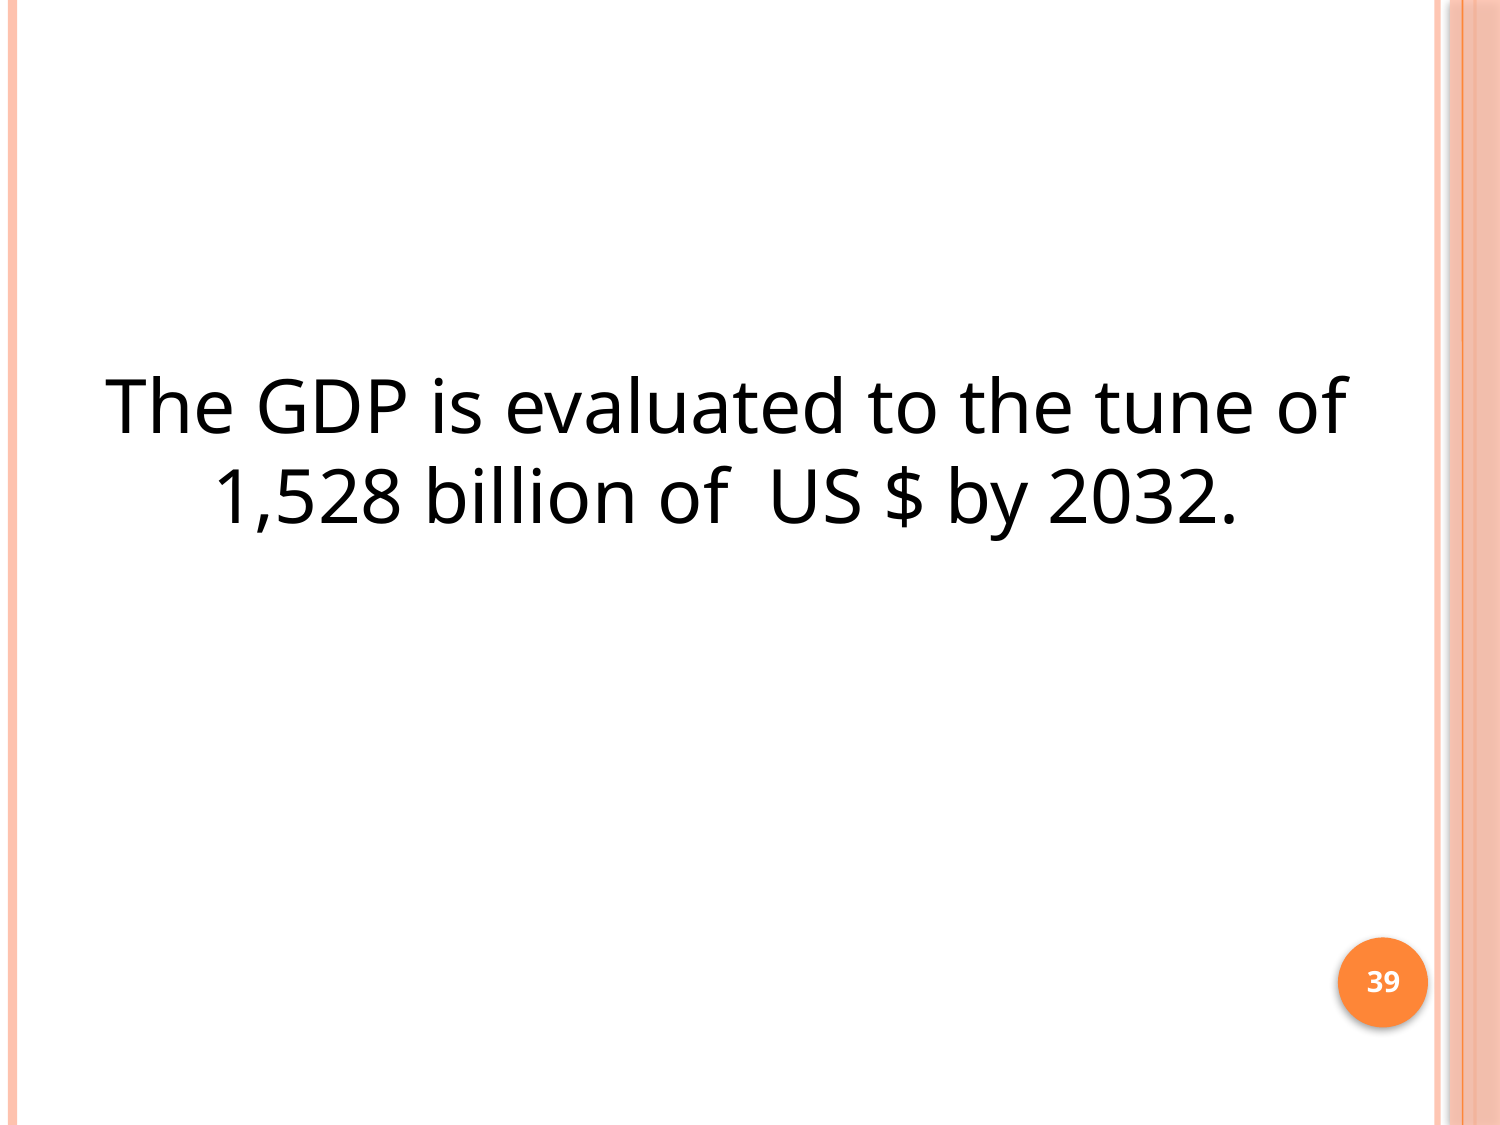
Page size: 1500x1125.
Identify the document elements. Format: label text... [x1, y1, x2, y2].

slide_number 39 [1333, 940, 1434, 1027]
text_box The GDP is evaluated to the tune of 1,528 billion of US $ by 2032. [81, 351, 1371, 547]
